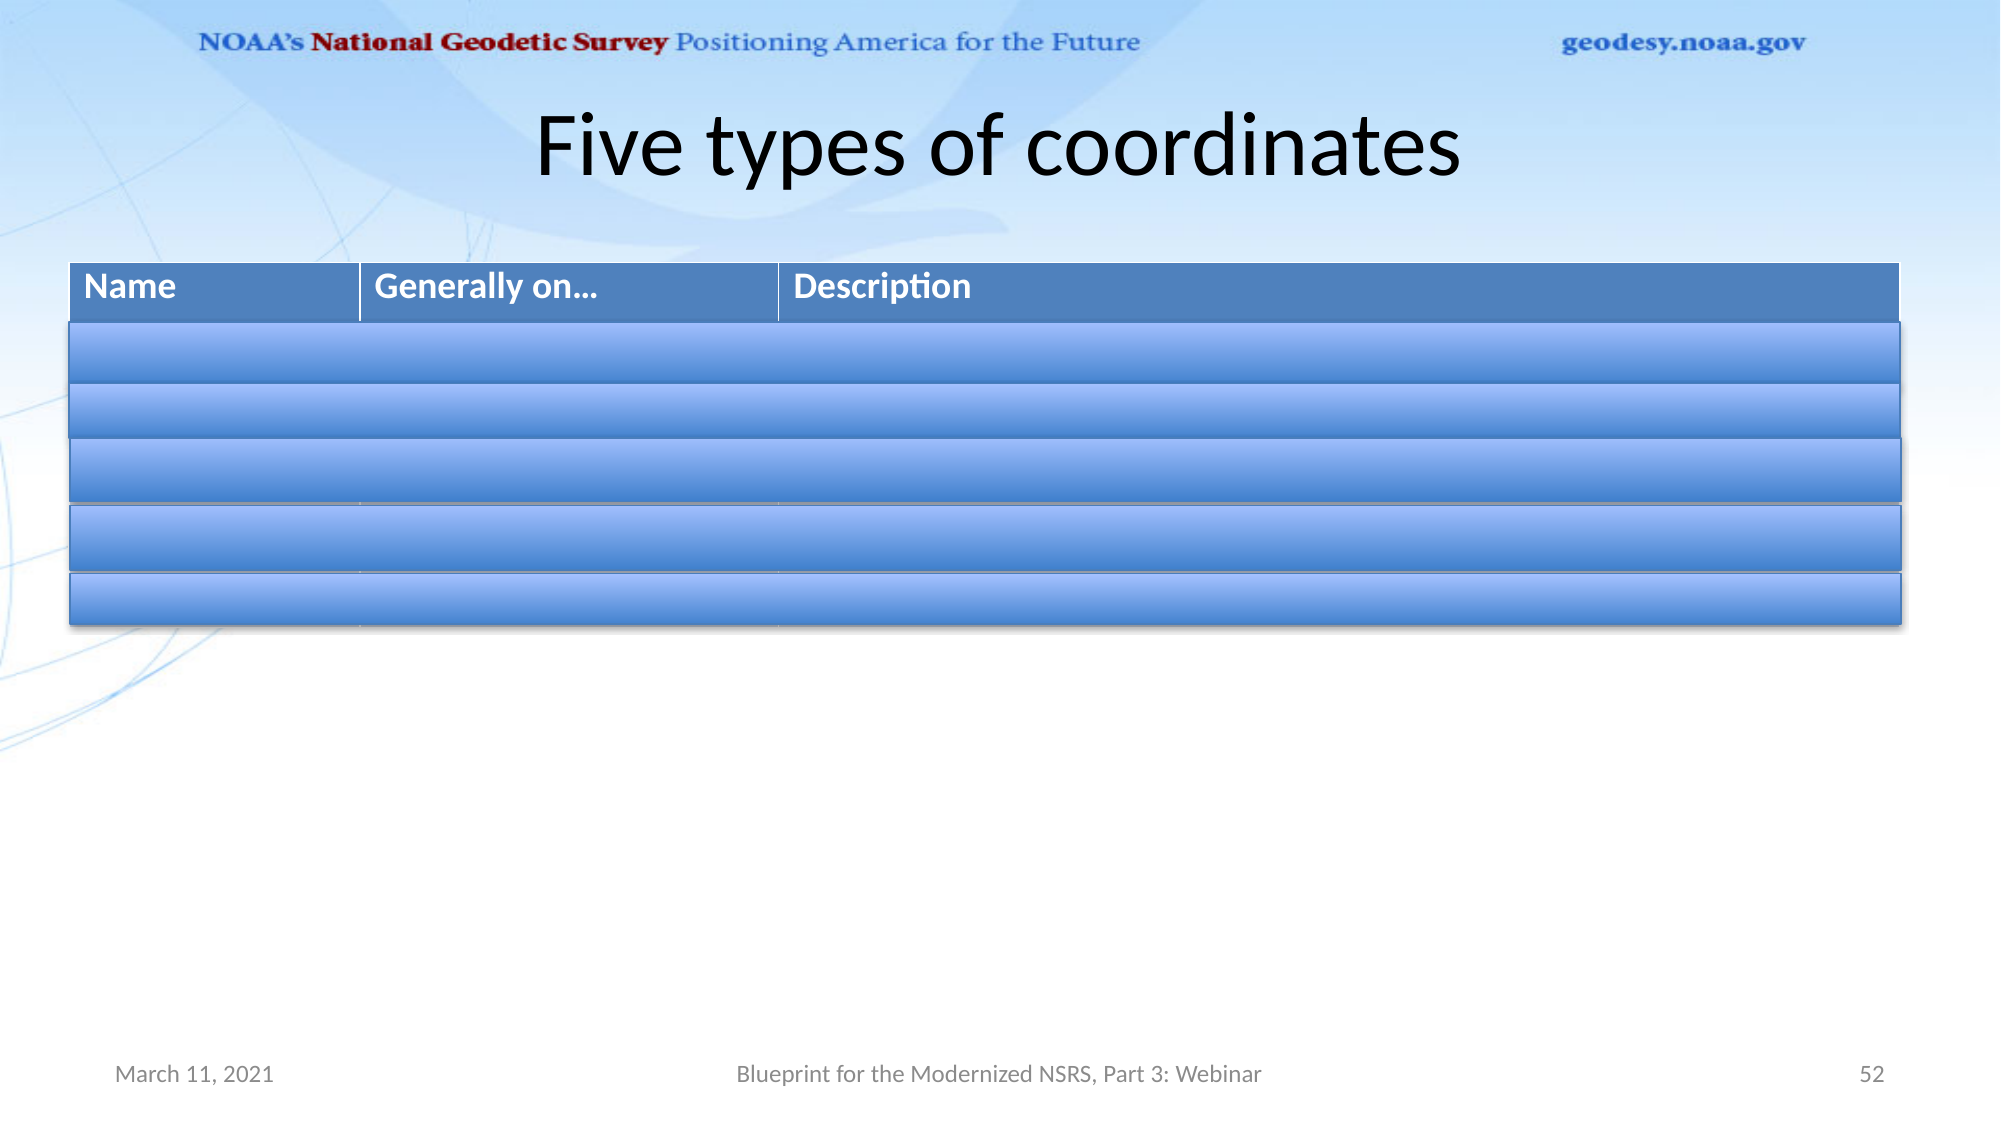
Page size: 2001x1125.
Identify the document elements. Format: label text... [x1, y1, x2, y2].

title Five types of coordinates [99, 45, 1900, 233]
table_header Generally on… [361, 263, 778, 319]
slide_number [99, 1042, 567, 1103]
slide_number 52 [1433, 1042, 1900, 1103]
text_box [68, 321, 1901, 382]
text_box [69, 505, 1902, 571]
text_box [68, 383, 1901, 438]
table_header Description [779, 263, 1899, 319]
text_box [69, 437, 1902, 502]
footer Blueprint for the Modernized NSRS, Part 3: Webinar [683, 1042, 1317, 1103]
table_header Name [70, 263, 359, 320]
text_box [69, 573, 1902, 625]
picture [0, 0, 2001, 1125]
